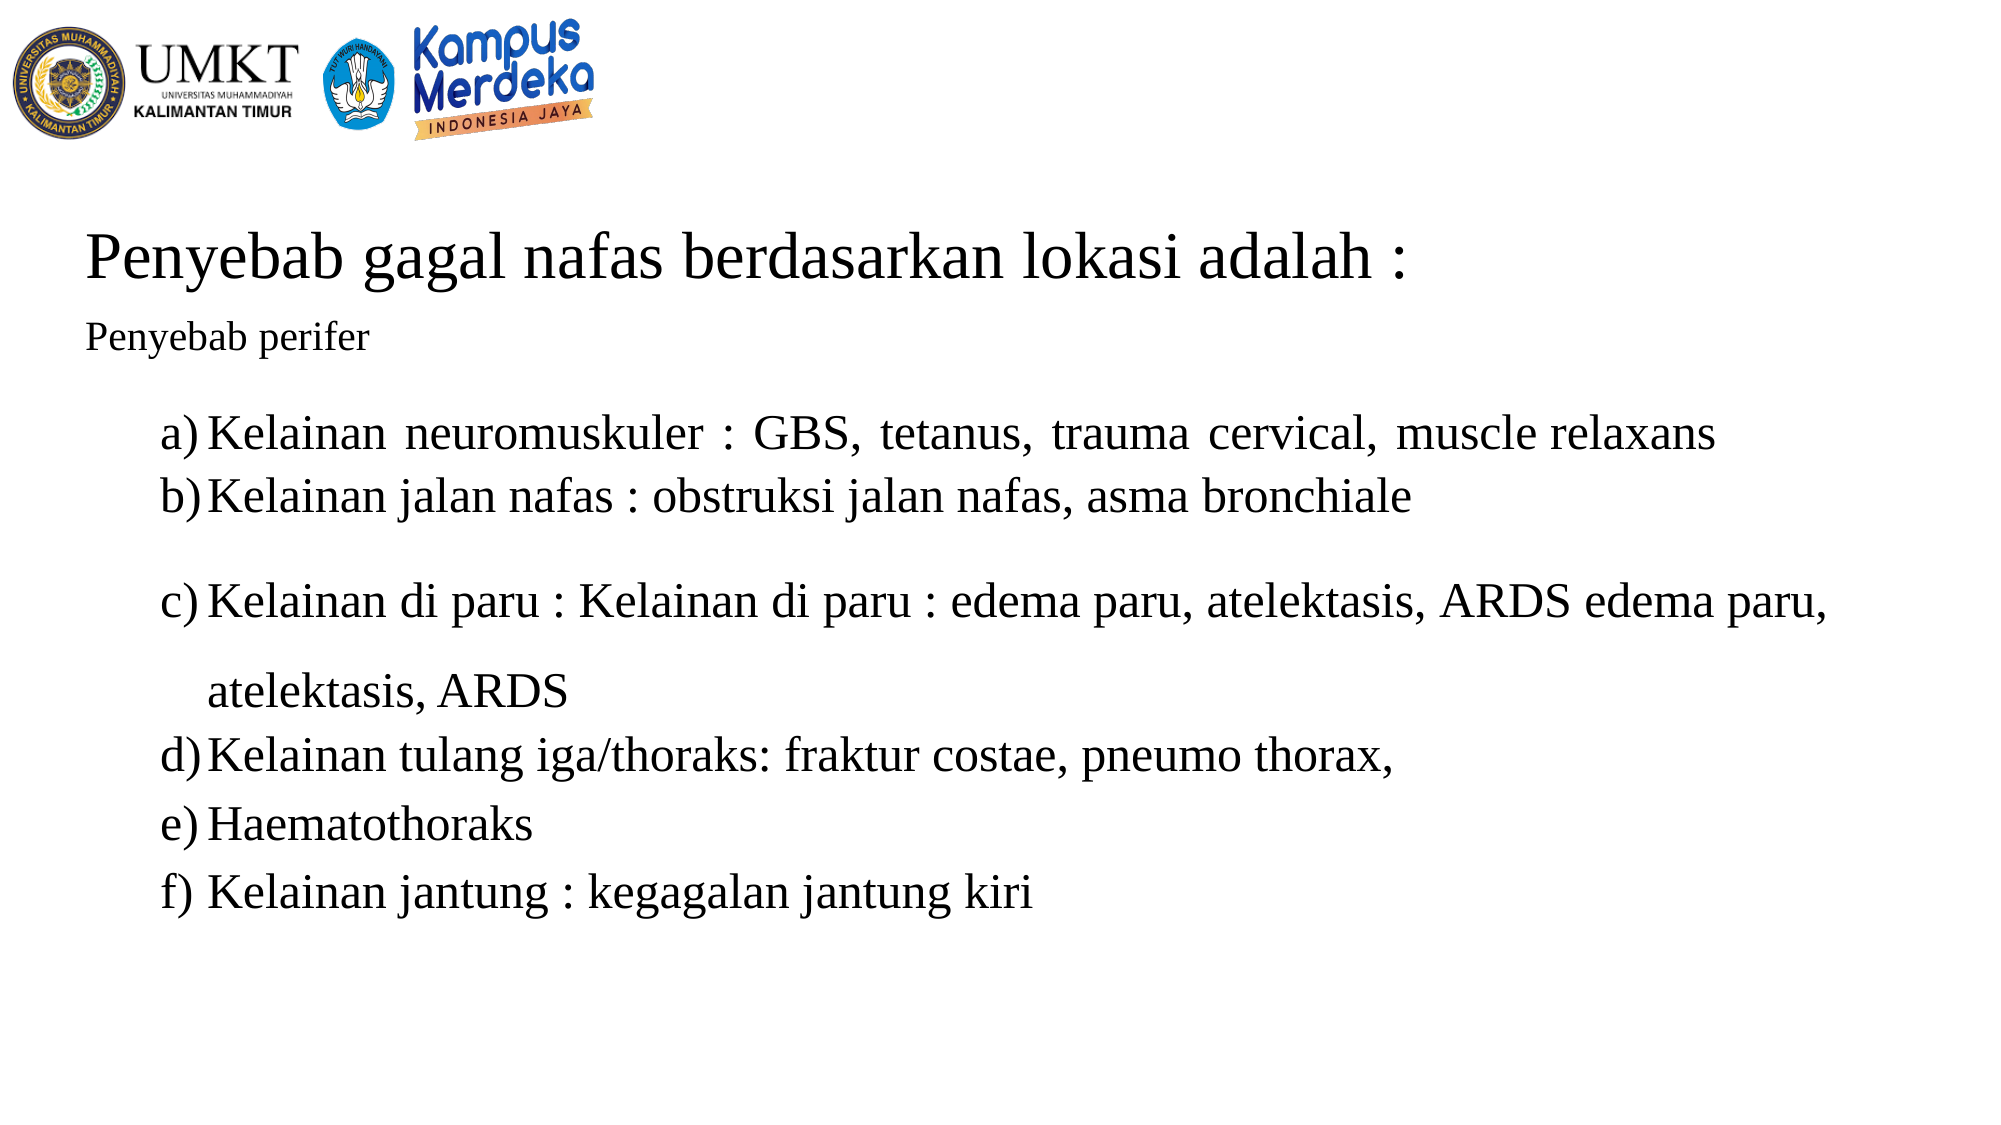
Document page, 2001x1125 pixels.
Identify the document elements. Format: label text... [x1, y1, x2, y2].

picture [0, 0, 595, 181]
list Penyebab gagal nafas berdasarkan lokasi adalah : Penyebab perifer Kelainan neuromuskuler : GBS, tetanus, trauma cervical, muscle relaxans Kelainan jalan nafas : obstruksi jalan nafas, asma bronchiale Kelainan di paru : Kelainan di paru : edema paru, atelektasis, ARDS edema paru, atelektasis, ARDS Kelainan tulang iga/thoraks: fraktur costae, pneumo thorax, Haematothoraks Kelainan jantung : kegagalan jantung kiri [70, 213, 1930, 978]
